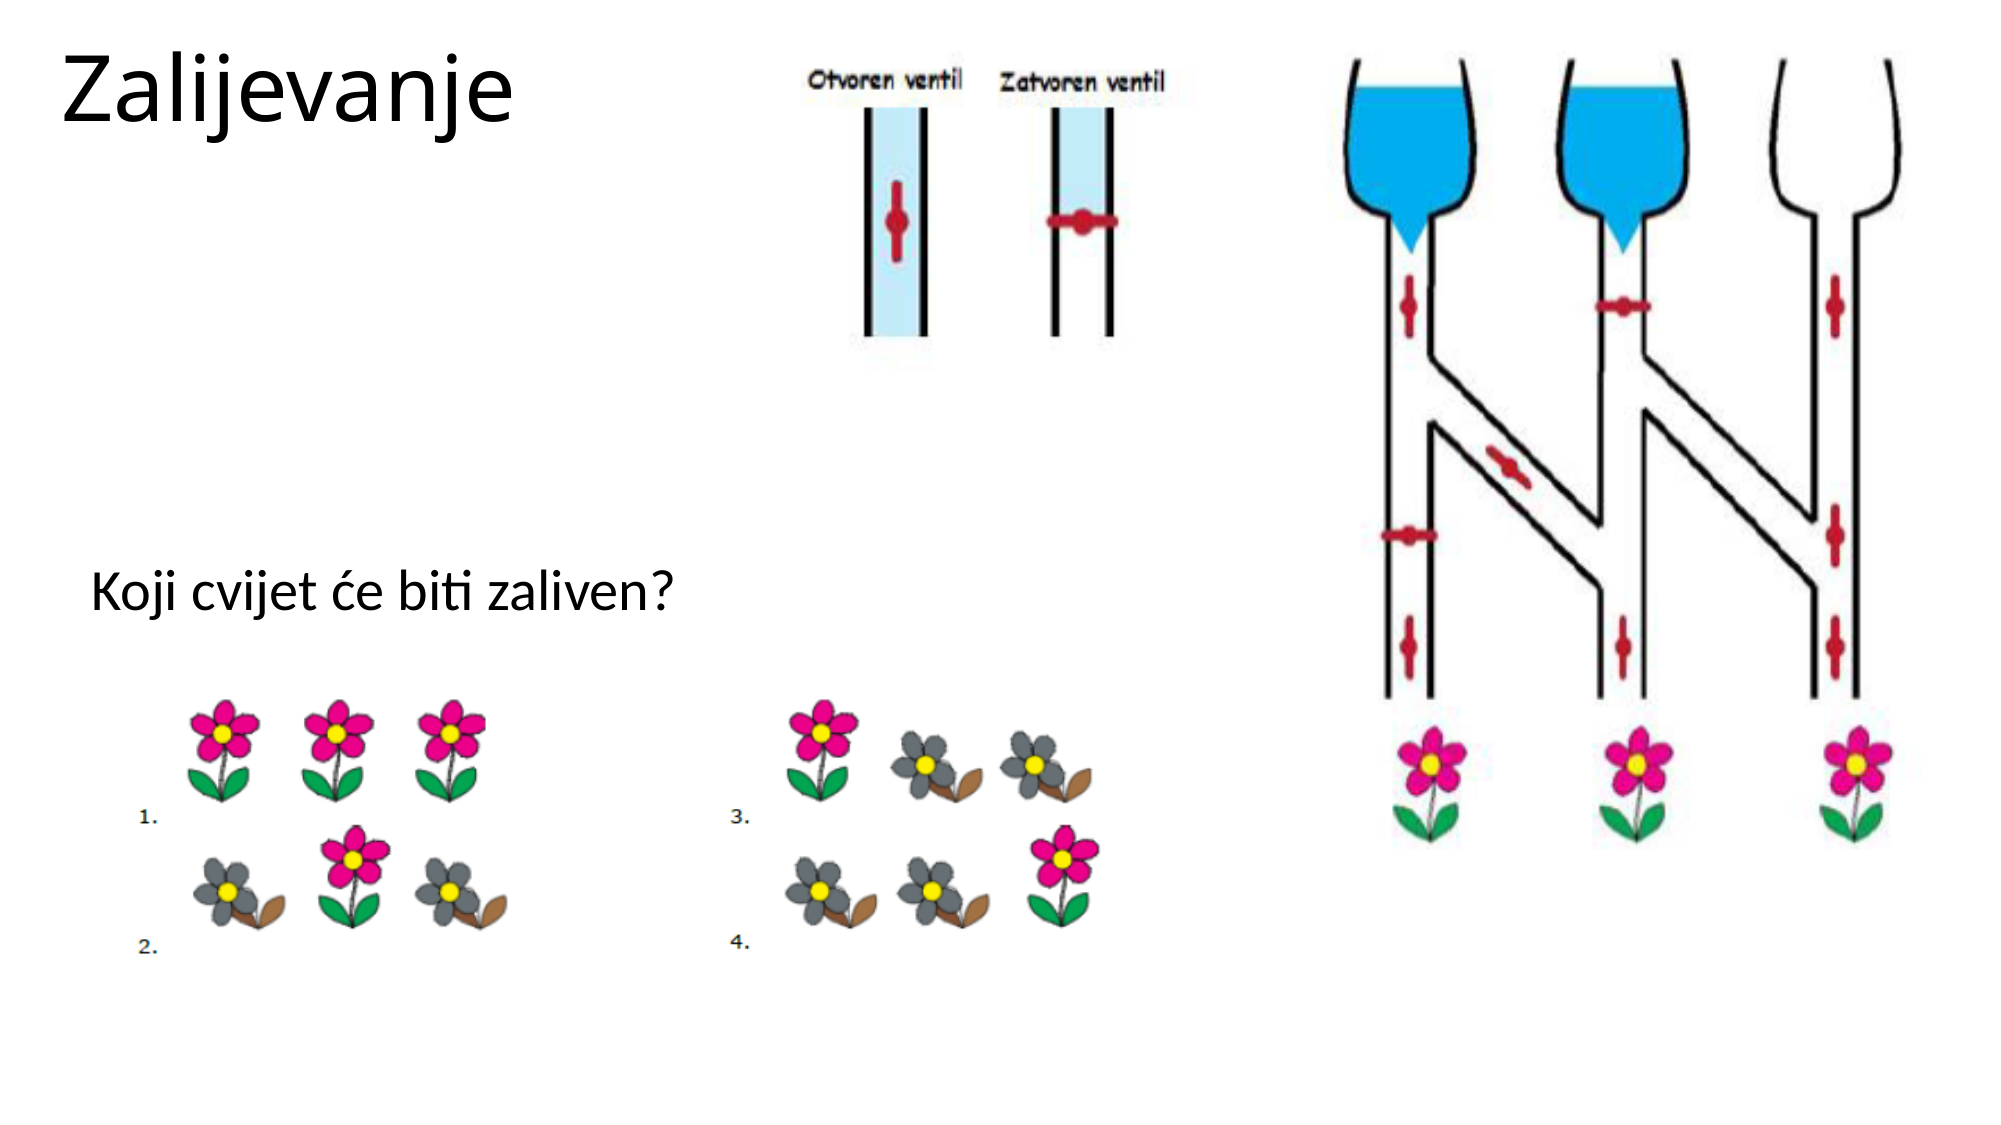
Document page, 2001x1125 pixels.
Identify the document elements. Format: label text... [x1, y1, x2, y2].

text_box Koji cvijet će biti zaliven? [76, 545, 700, 630]
picture [119, 670, 1141, 982]
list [765, 31, 1956, 859]
title Zalijevanje [46, 31, 765, 153]
